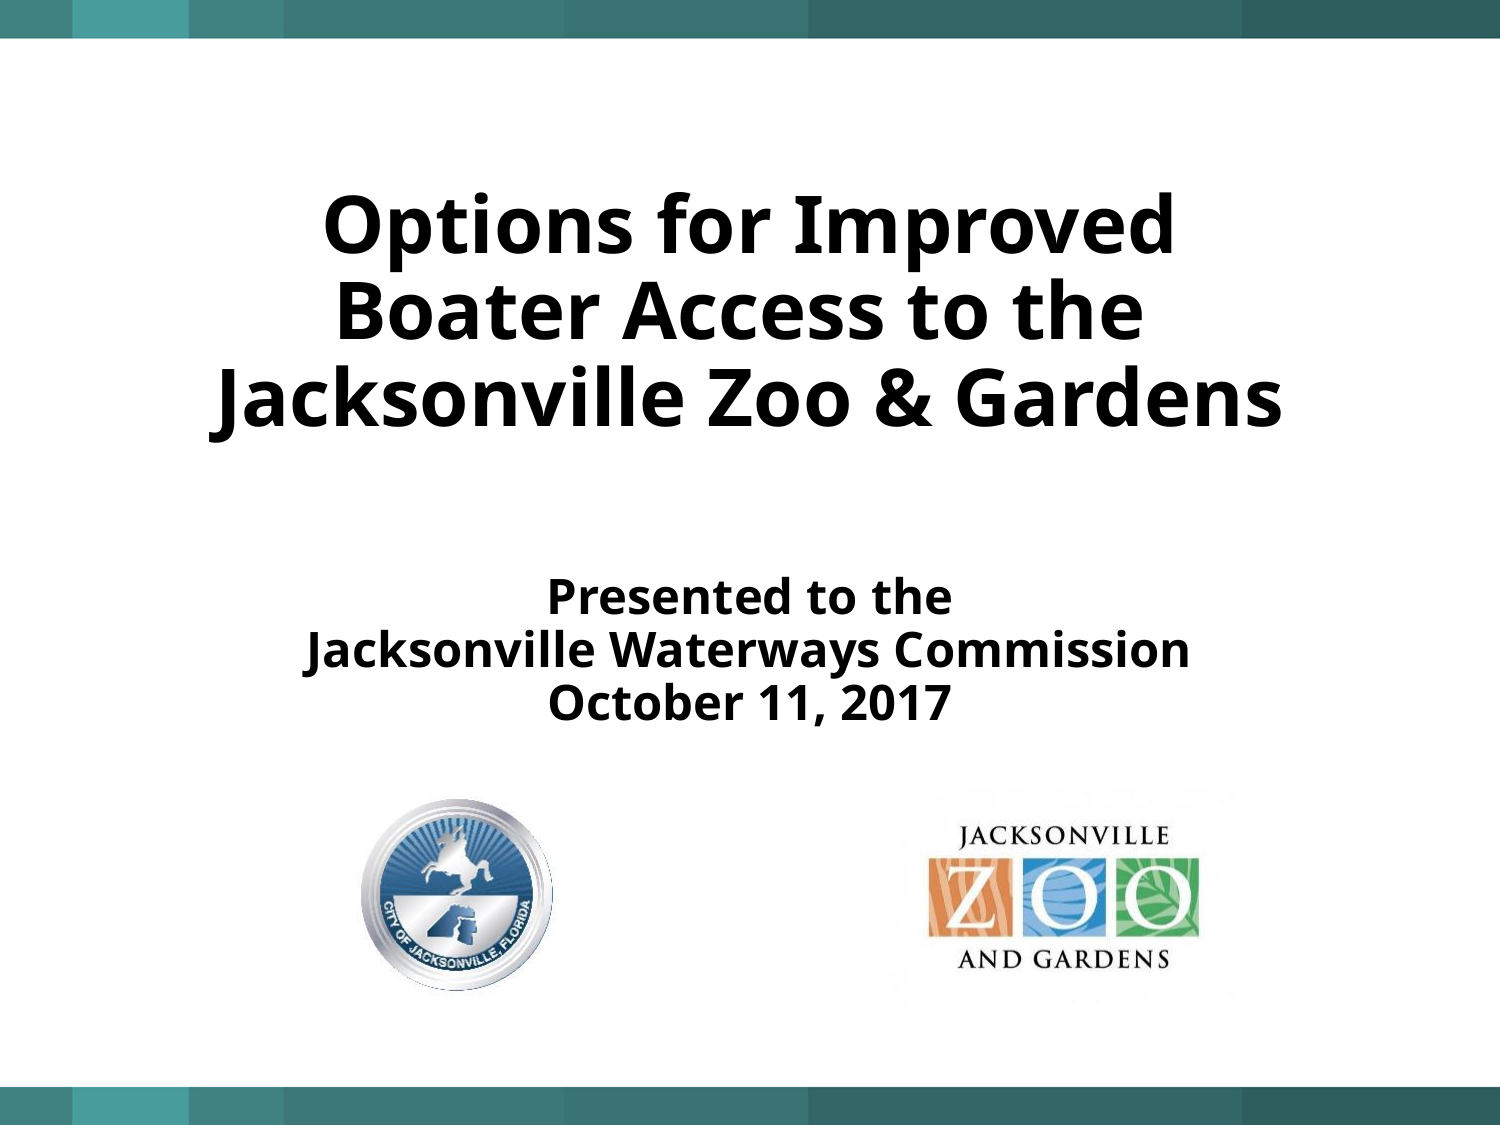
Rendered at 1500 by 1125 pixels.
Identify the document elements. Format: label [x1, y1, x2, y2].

picture [0, 0, 1500, 1125]
list [348, 787, 561, 1000]
